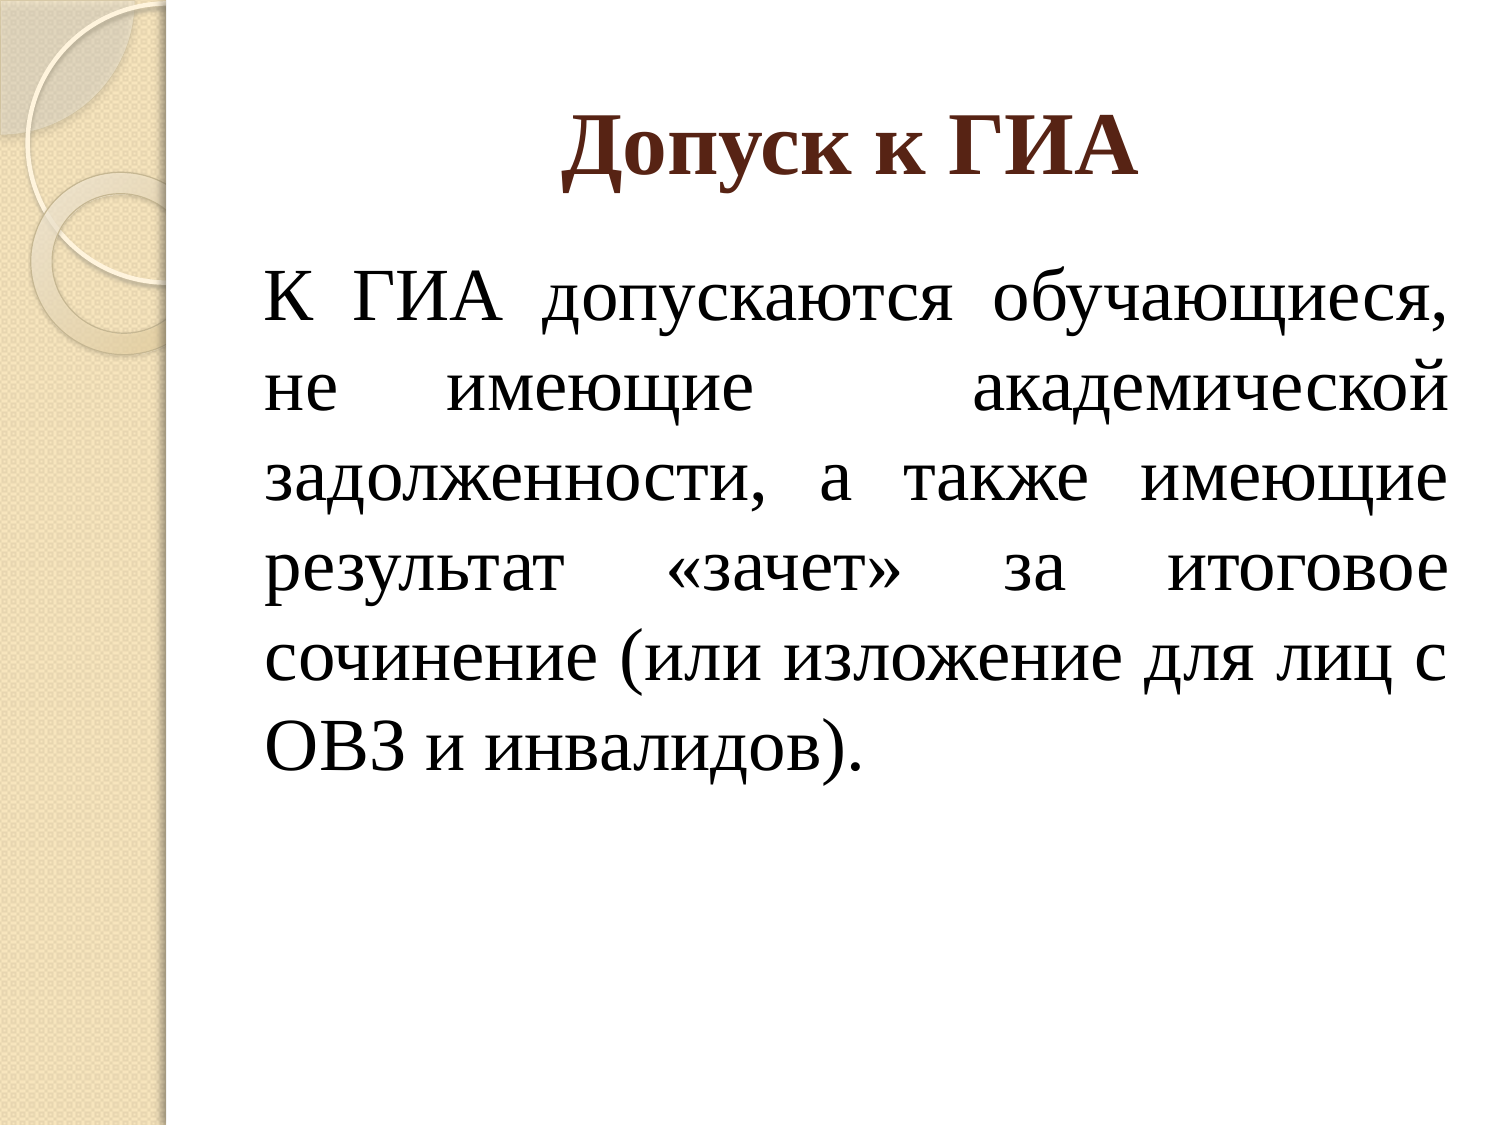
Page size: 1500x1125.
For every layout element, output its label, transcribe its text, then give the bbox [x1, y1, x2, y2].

list К ГИА допускаются обучающиеся, не имеющие академической задолженности, а также имеющие результат «зачет» за итоговое сочинение (или изложение для лиц с ОВЗ и инвалидов). [235, 237, 1466, 1025]
title Допуск к ГИА [235, 45, 1466, 233]
